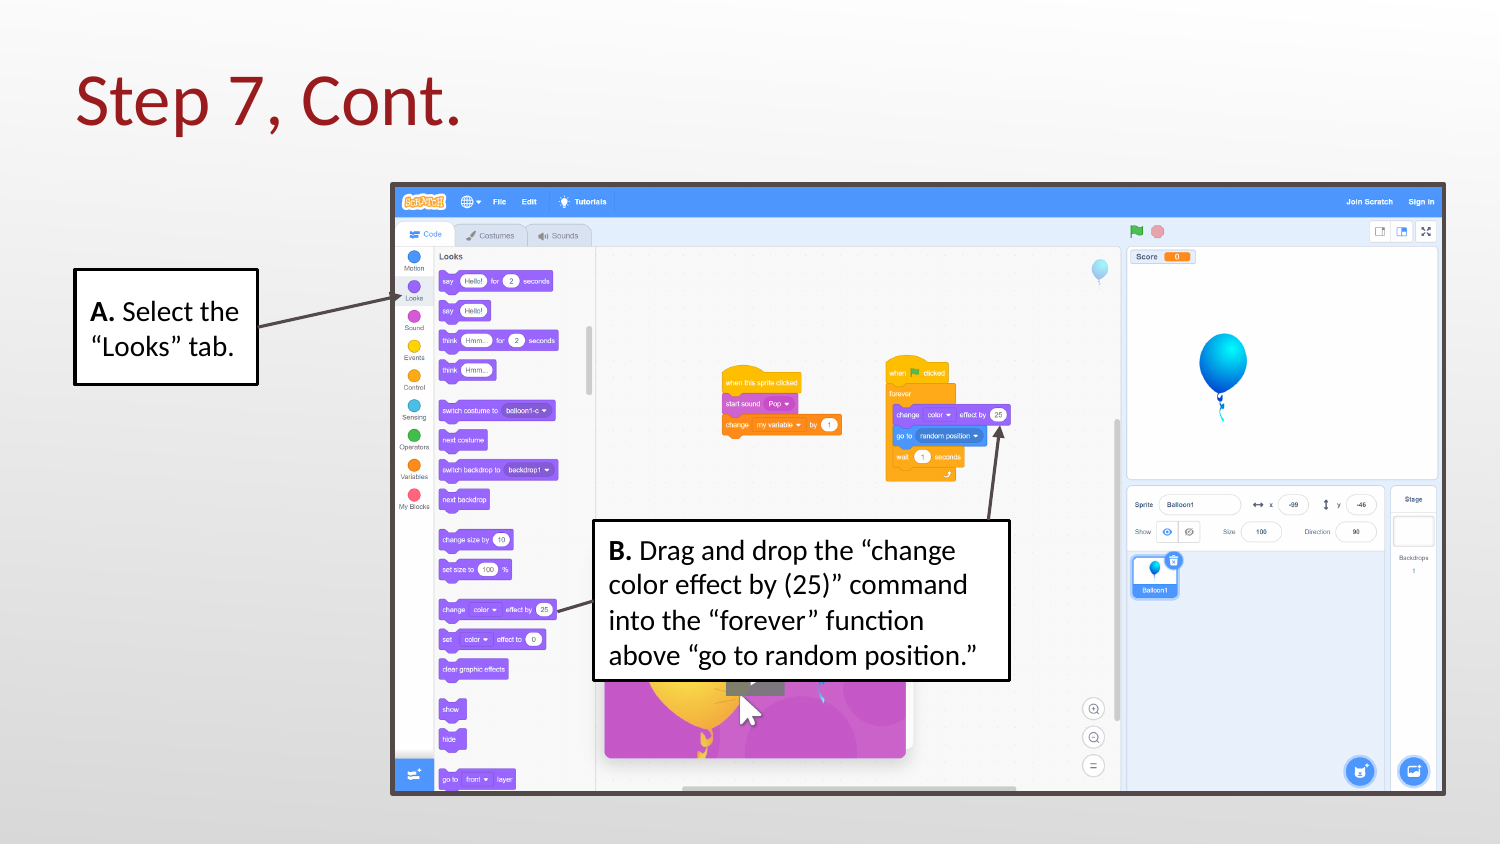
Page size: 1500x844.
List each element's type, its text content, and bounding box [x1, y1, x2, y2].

picture [1300, 646, 1451, 797]
picture [394, 186, 1442, 792]
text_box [557, 600, 594, 612]
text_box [257, 294, 403, 328]
title Step 7, Cont. [75, 0, 1425, 141]
text_box A. Select the “Looks” tab. [75, 269, 258, 385]
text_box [988, 424, 1001, 521]
